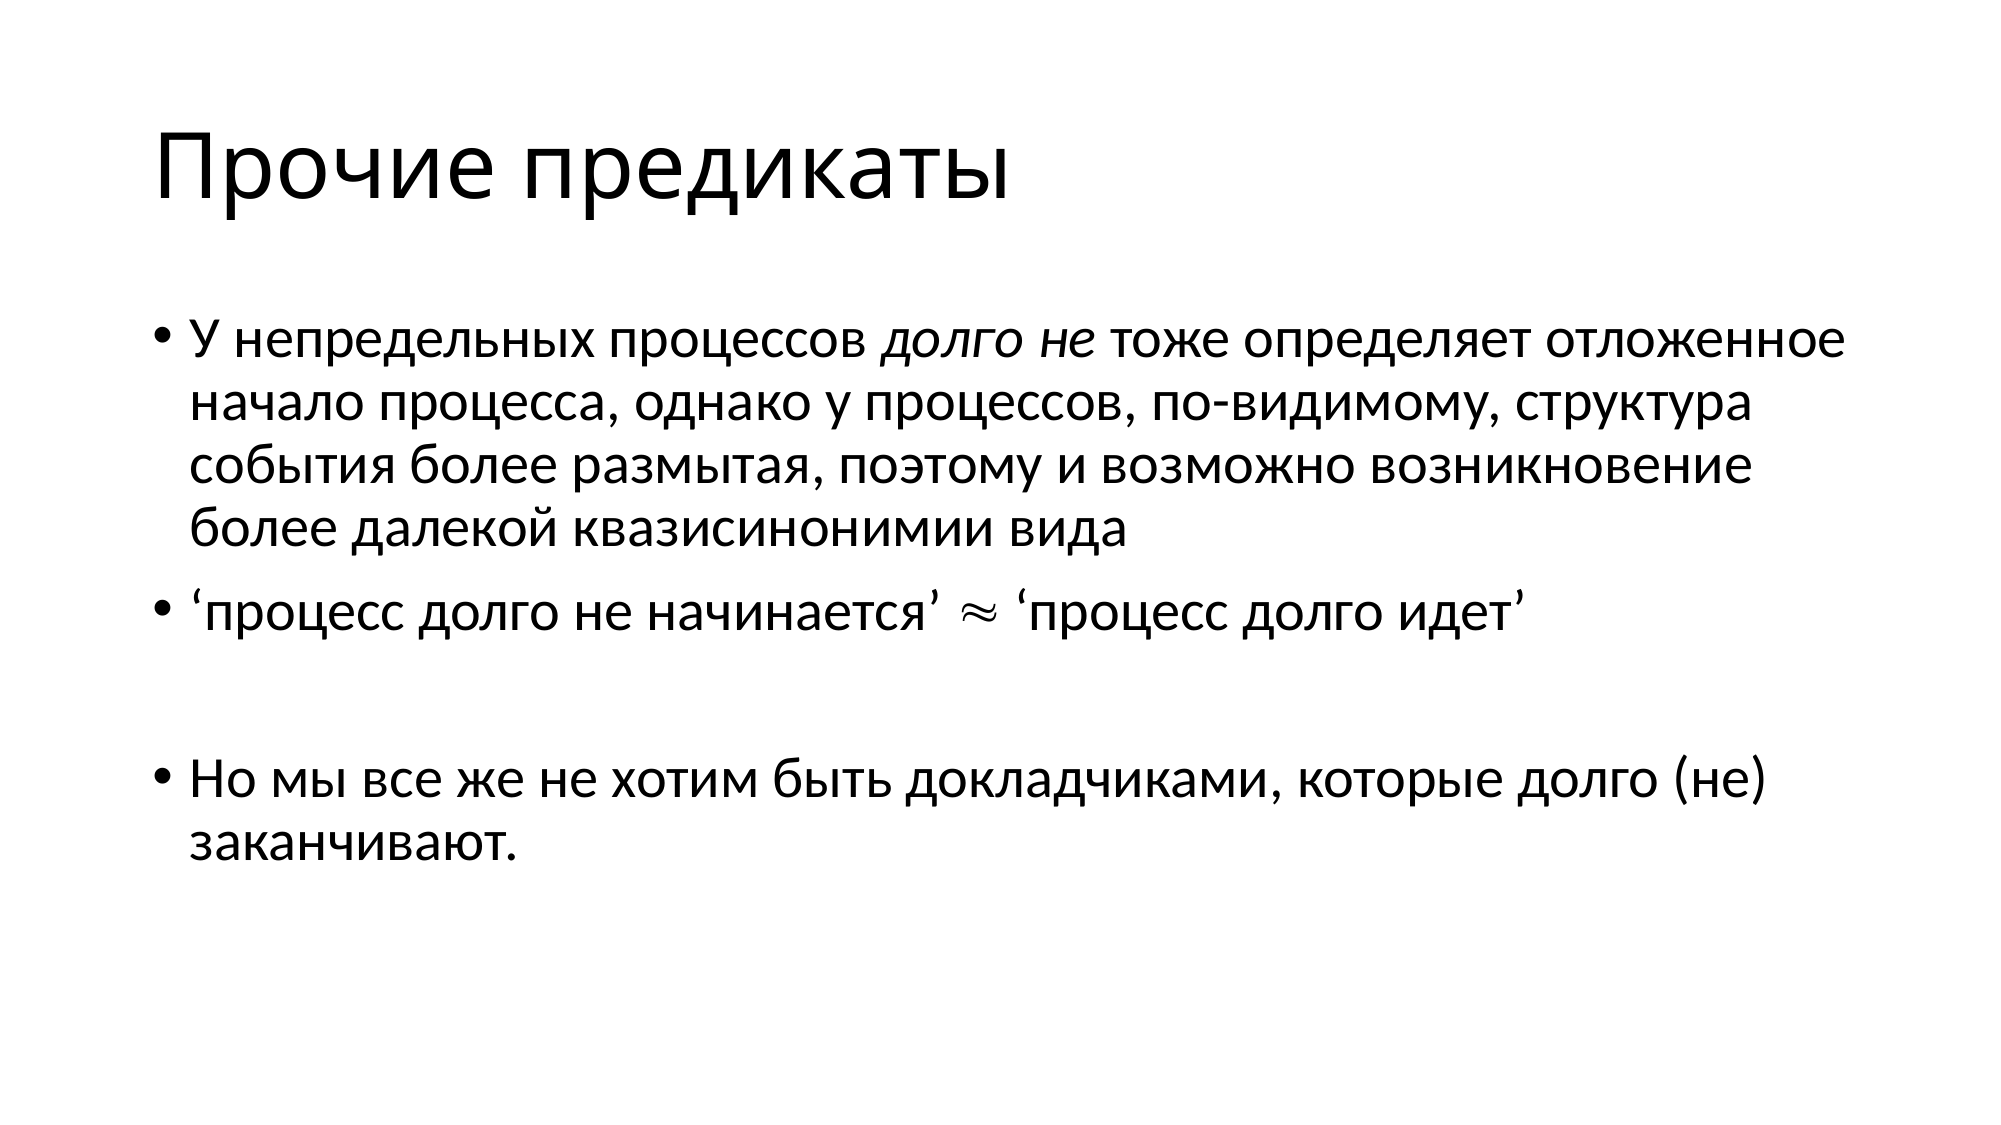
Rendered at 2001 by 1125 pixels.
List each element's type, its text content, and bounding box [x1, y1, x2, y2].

list У непредельных процессов долго не тоже определяет отложенное начало процесса, однако у процессов, по-видимому, структура события более размытая, поэтому и возможно возникновение более далекой квазисинонимии вида ‘процесс долго не начинается’  ‘процесс долго идет’ Но мы все же не хотим быть докладчиками, которые долго (не) заканчивают. [137, 299, 1863, 1014]
title Прочие предикаты [137, 59, 1863, 278]
